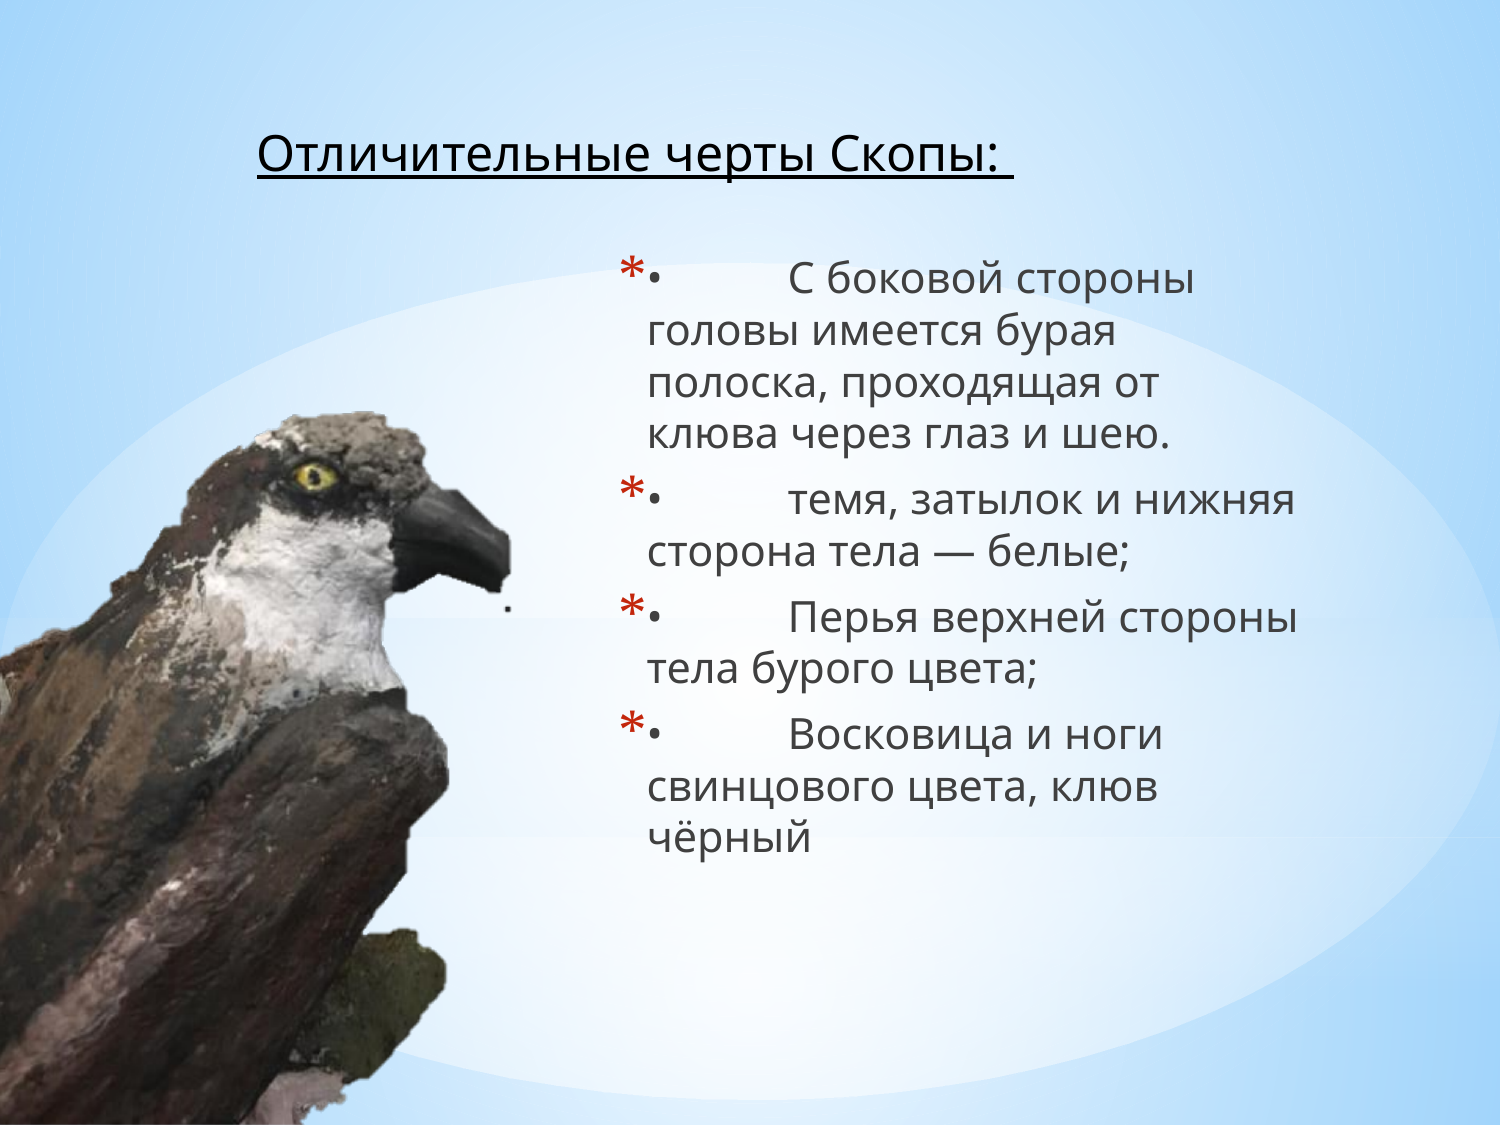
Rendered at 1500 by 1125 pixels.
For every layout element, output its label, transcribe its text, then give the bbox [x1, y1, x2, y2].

text_box Отличительные черты Скопы: [242, 113, 1034, 189]
list • С боковой стороны головы имеется бурая полоска, проходящая от клюва через глаз и шею. • темя, затылок и нижняя сторона тела — белые; • Перья верхней стороны тела бурого цвета; • Восковица и ноги свинцового цвета, клюв чёрный [596, 243, 1317, 882]
picture [0, 266, 751, 1124]
